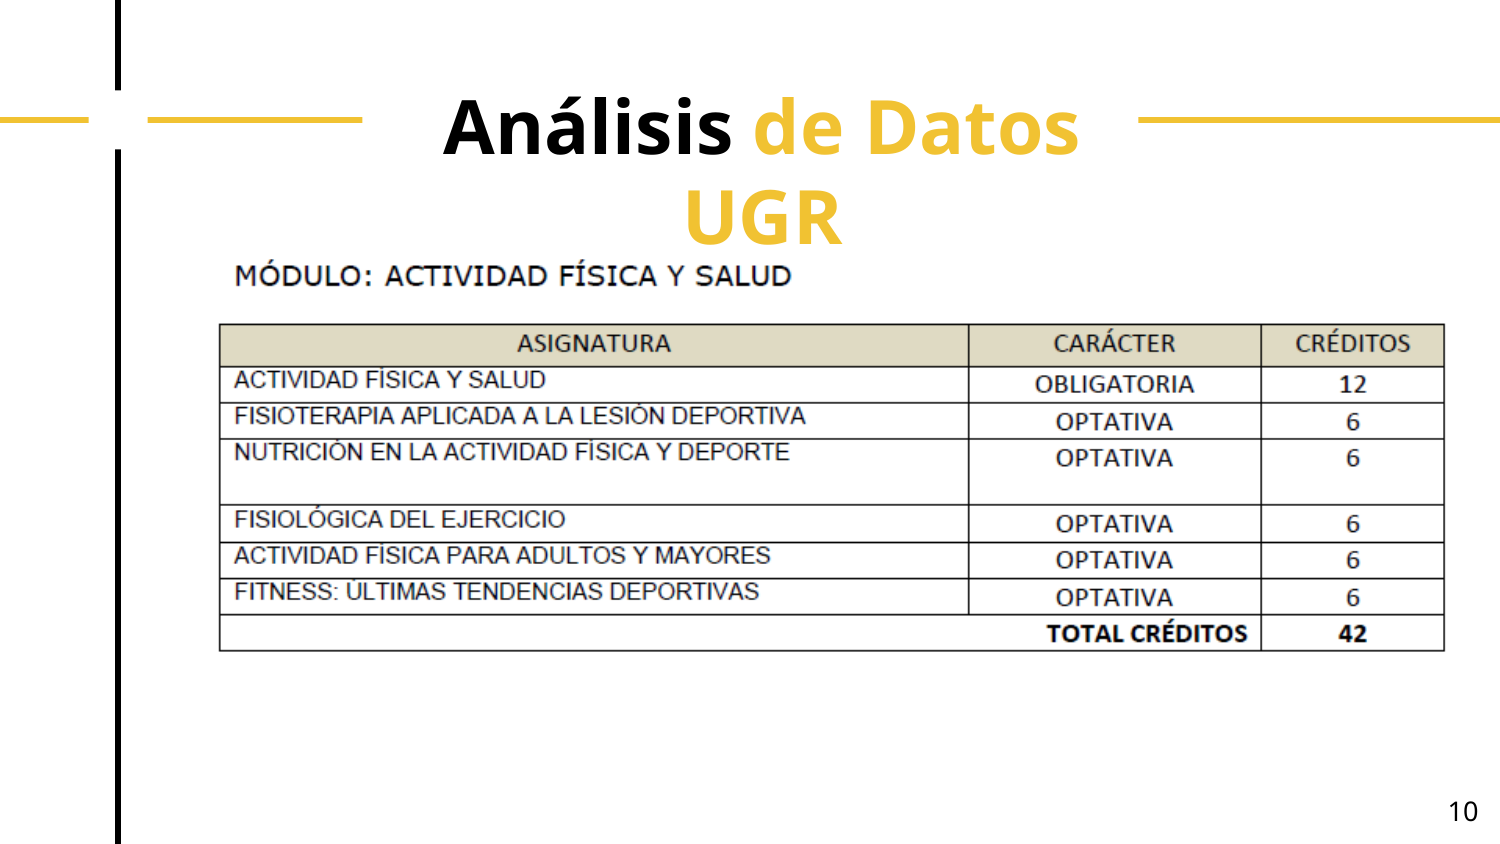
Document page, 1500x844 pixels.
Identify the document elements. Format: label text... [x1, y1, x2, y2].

slide_number 10 [1403, 779, 1494, 844]
picture [212, 258, 1453, 655]
title Análisis de Datos UGR [381, 64, 1144, 181]
